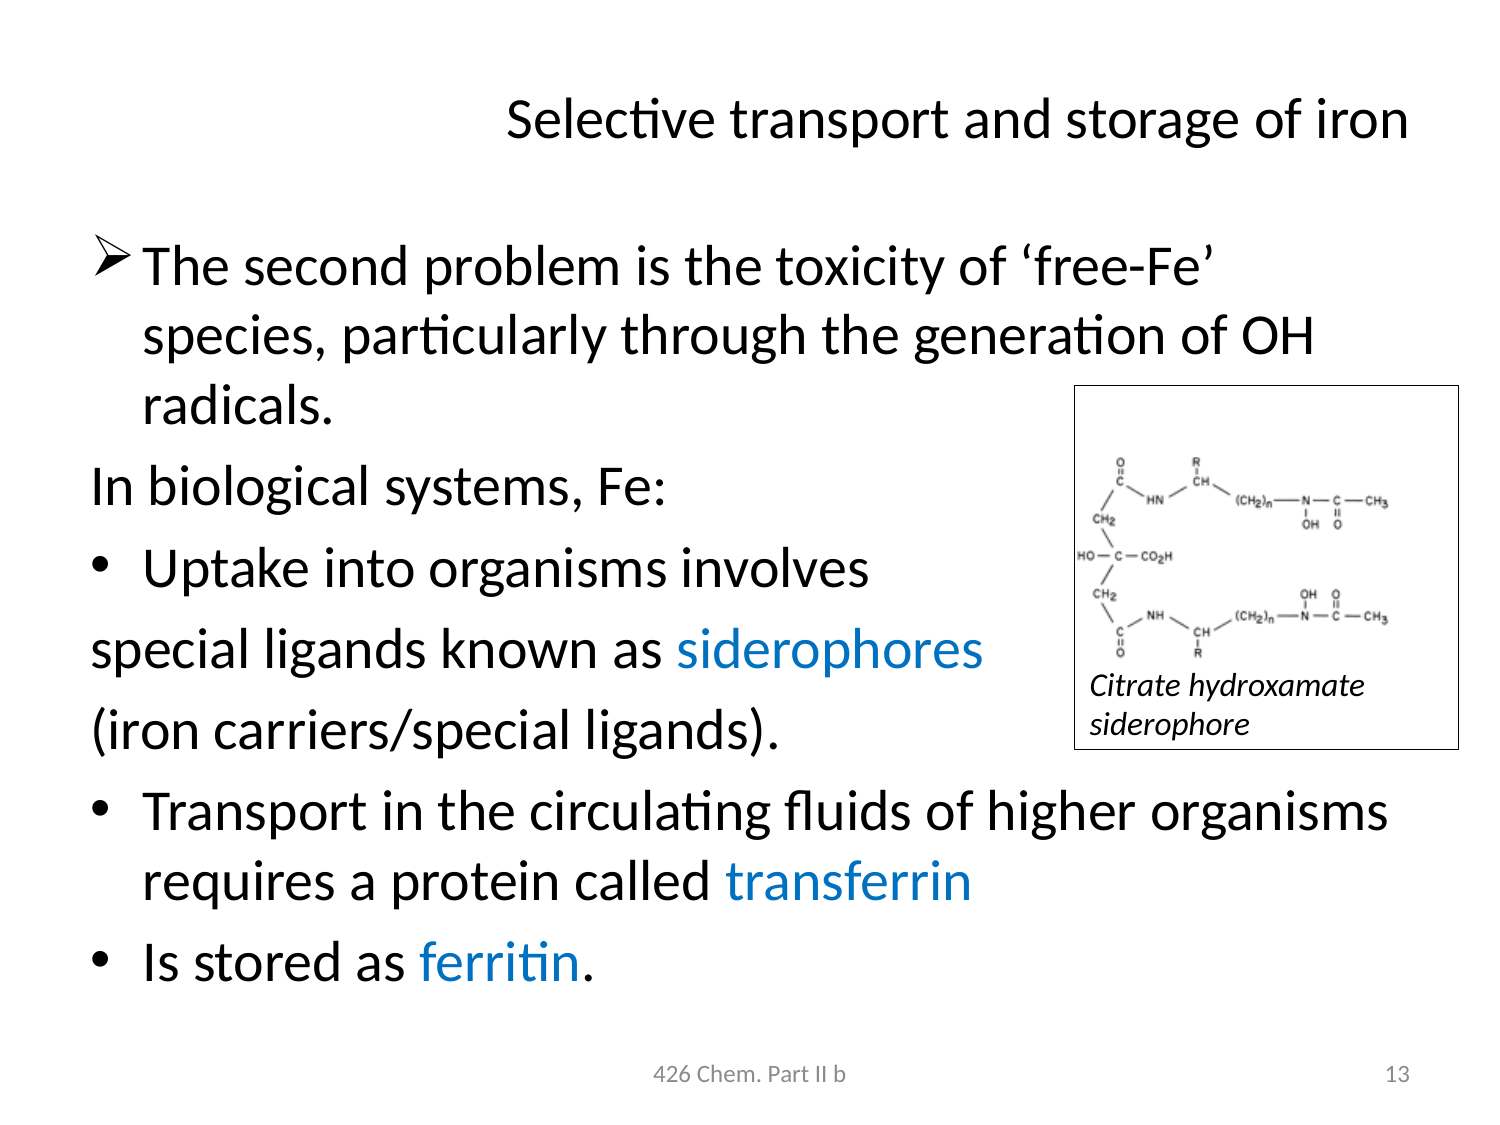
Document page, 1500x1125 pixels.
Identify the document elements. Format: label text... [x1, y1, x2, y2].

footer 426 Chem. Part II b [512, 1042, 988, 1103]
list The second problem is the toxicity of ‘free-Fe’ species, particularly through the generation of OH radicals. In biological systems, Fe: Uptake into organisms involves special ligands known as siderophores (iron carriers/special ligands). Transport in the circulating fluids of higher organisms requires a protein called transferrin Is stored as ferritin. [75, 219, 1425, 1005]
text_box Citrate hydroxamate siderophore [1074, 385, 1459, 750]
picture [1076, 455, 1390, 660]
slide_number 13 [1074, 1042, 1425, 1103]
title Selective transport and storage of iron [75, 45, 1425, 185]
